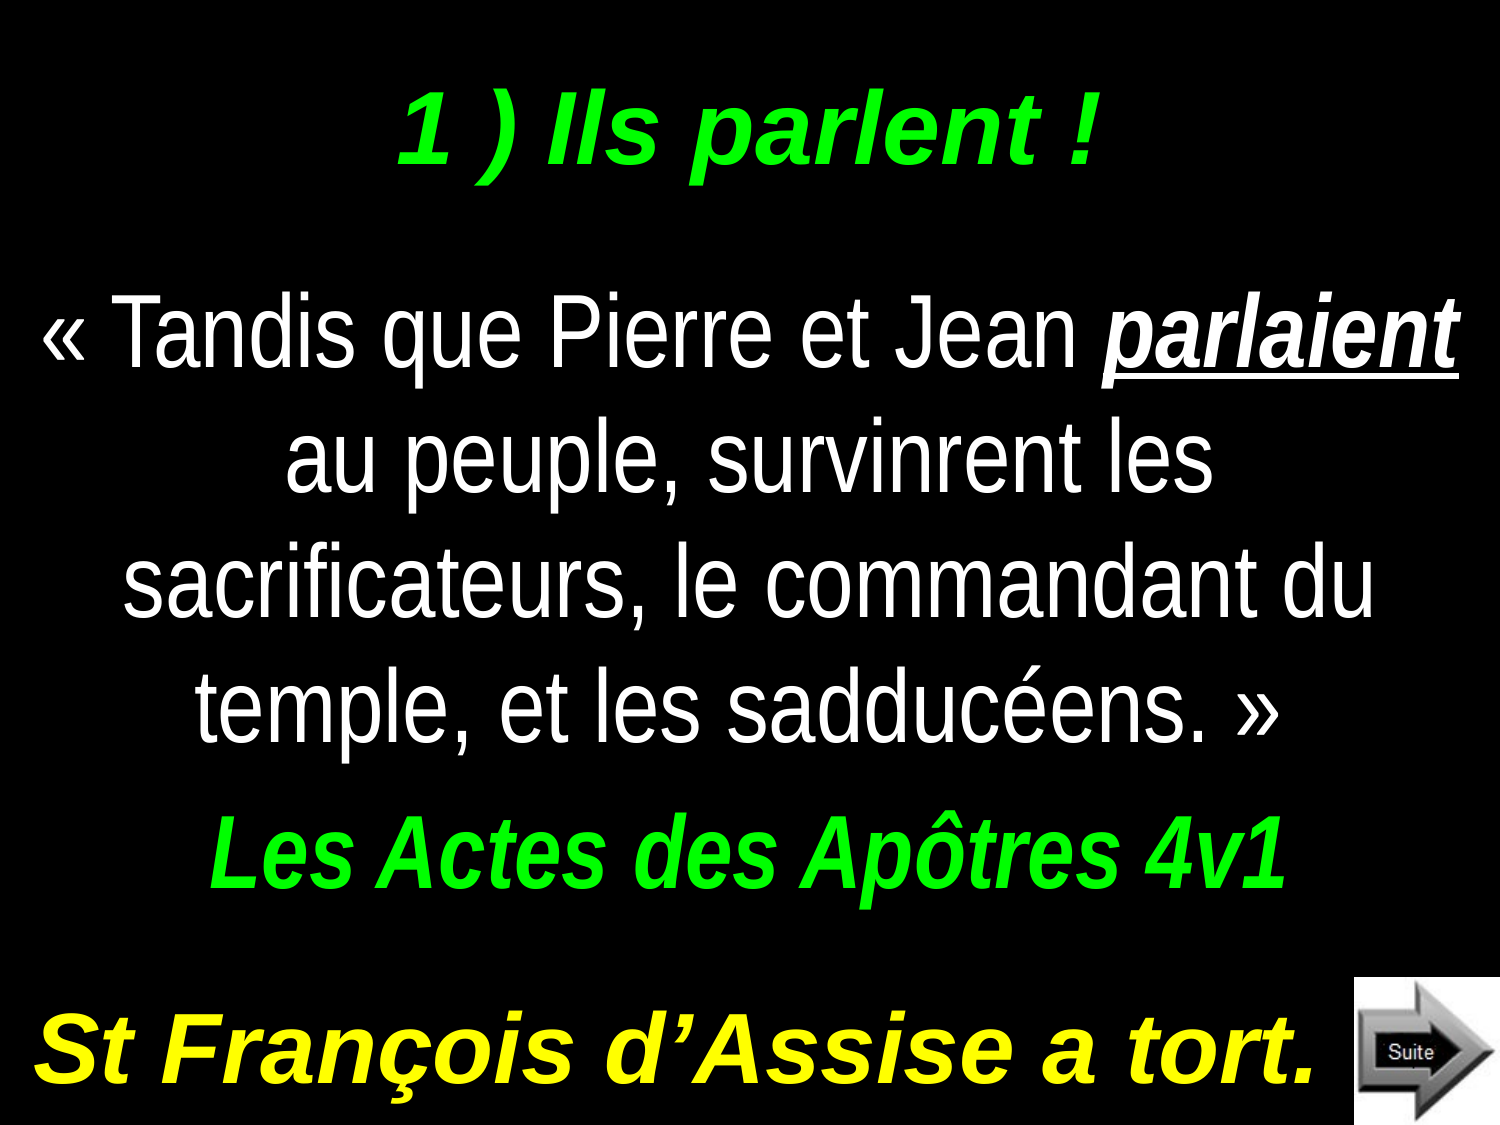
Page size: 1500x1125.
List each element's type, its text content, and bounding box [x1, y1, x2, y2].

list St François d’Assise a tort. [1, 975, 1353, 1125]
picture [1354, 977, 1500, 1125]
list « Tandis que Pierre et Jean parlaient au peuple, survinrent les sacrificateurs, le commandant du temple, et les sadducéens. » Les Actes des Apôtres 4v1 [0, 196, 1500, 976]
title 1 ) Ils parlent ! [0, 52, 1500, 196]
